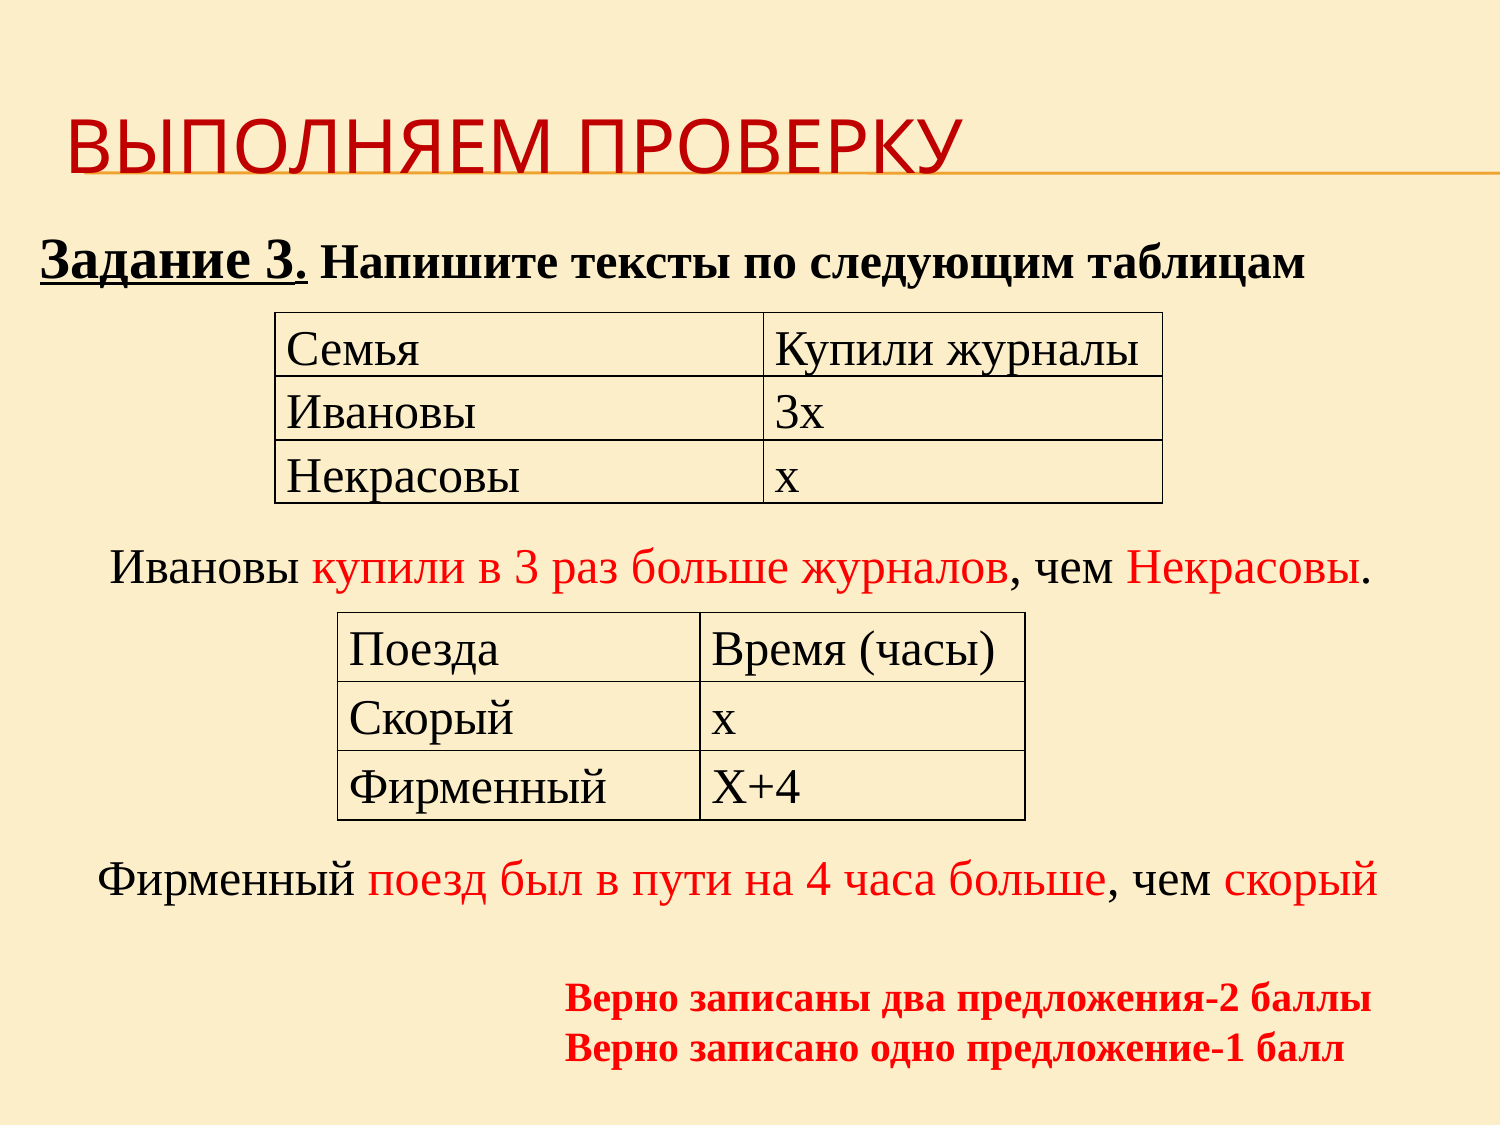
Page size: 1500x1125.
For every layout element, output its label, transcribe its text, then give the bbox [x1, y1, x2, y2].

table_cell Фирменный [338, 751, 699, 819]
table_cell 3х [764, 377, 1162, 439]
table_cell Ивановы [276, 377, 763, 439]
table_header Семья [276, 313, 763, 375]
table_cell х [764, 441, 1162, 502]
table_cell Скорый [338, 682, 699, 750]
table_header Купили журналы [764, 313, 1162, 375]
list Задание 3. Напишите тексты по следующим таблицам [24, 212, 1450, 955]
text_box Верно записаны два предложения-2 баллы Верно записано одно предложение-1 балл [549, 962, 1425, 1078]
title Выполняем проверку [50, 75, 1475, 213]
table_cell Х+4 [701, 751, 1024, 819]
table_cell Некрасовы [276, 441, 763, 502]
table_header Время (часы) [701, 613, 1024, 681]
text_box Ивановы купили в 3 раз больше журналов, чем Некрасовы. [94, 525, 1388, 661]
table_cell х [701, 682, 1024, 750]
table_header Поезда [338, 613, 699, 681]
text_box Фирменный поезд был в пути на 4 часа больше, чем скорый [7, 837, 1394, 913]
